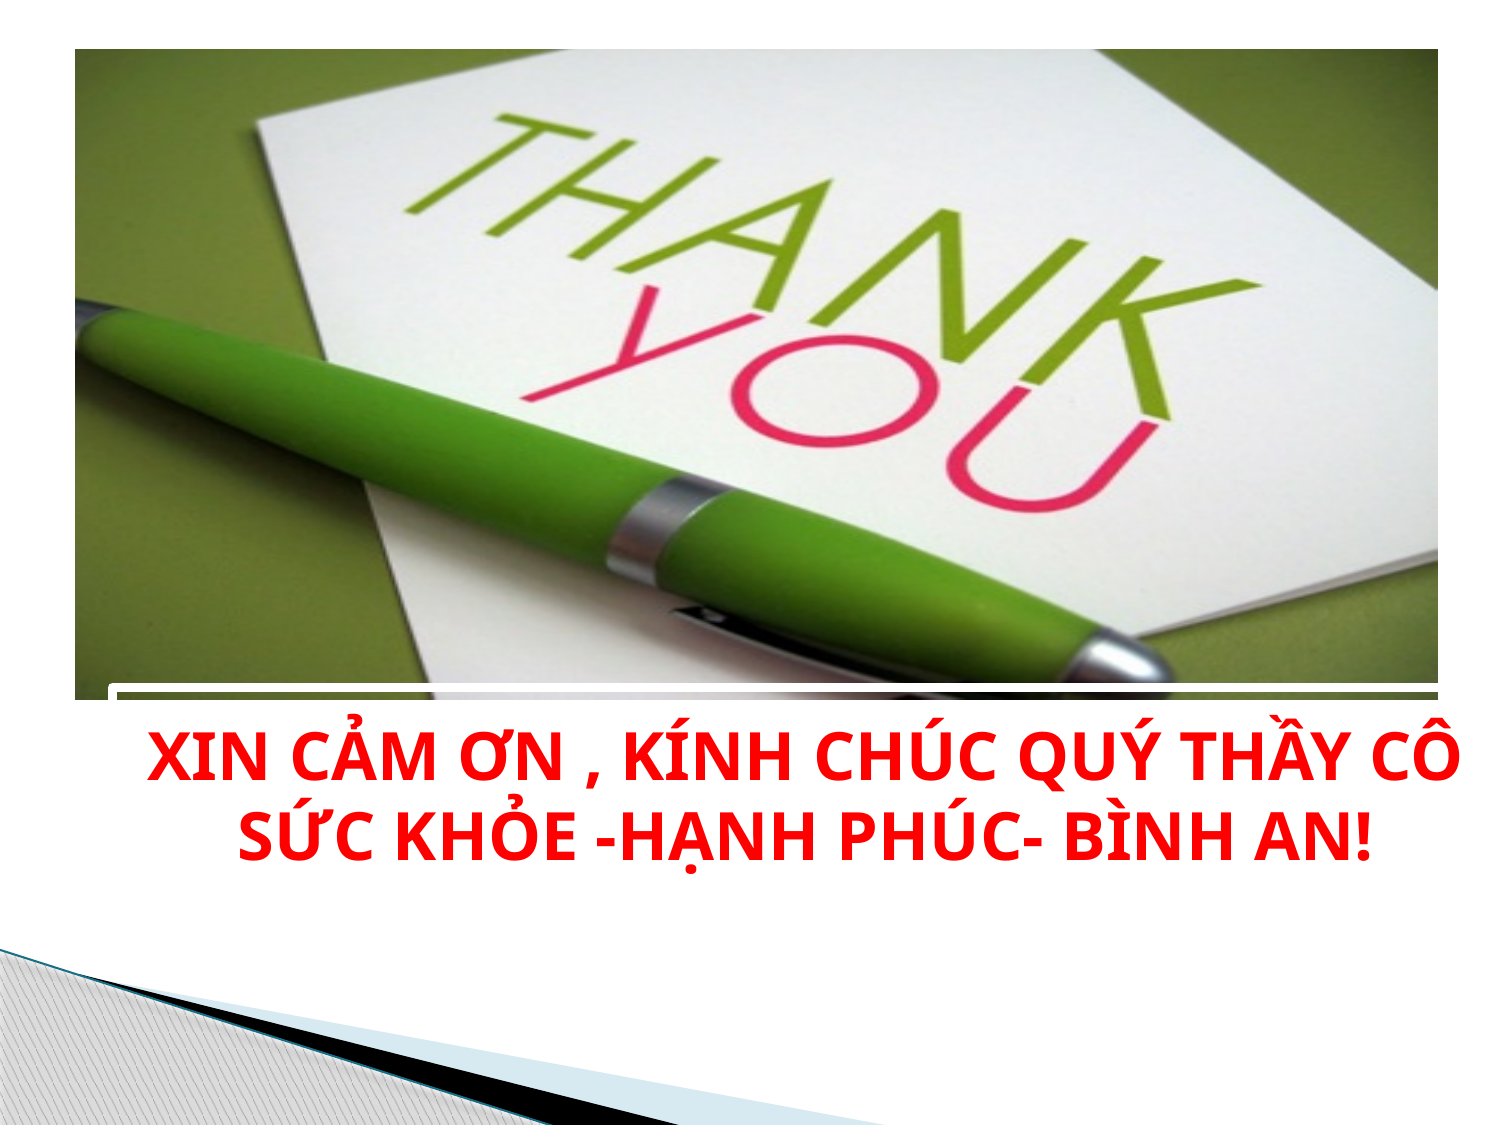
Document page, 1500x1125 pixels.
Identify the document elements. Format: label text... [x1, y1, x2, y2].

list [74, 49, 1438, 701]
text_box XIN CẢM ƠN , KÍNH CHÚC QUÝ THẦY CÔ SỨC KHỎE -HẠNH PHÚC- BÌNH AN! [108, 683, 1500, 904]
